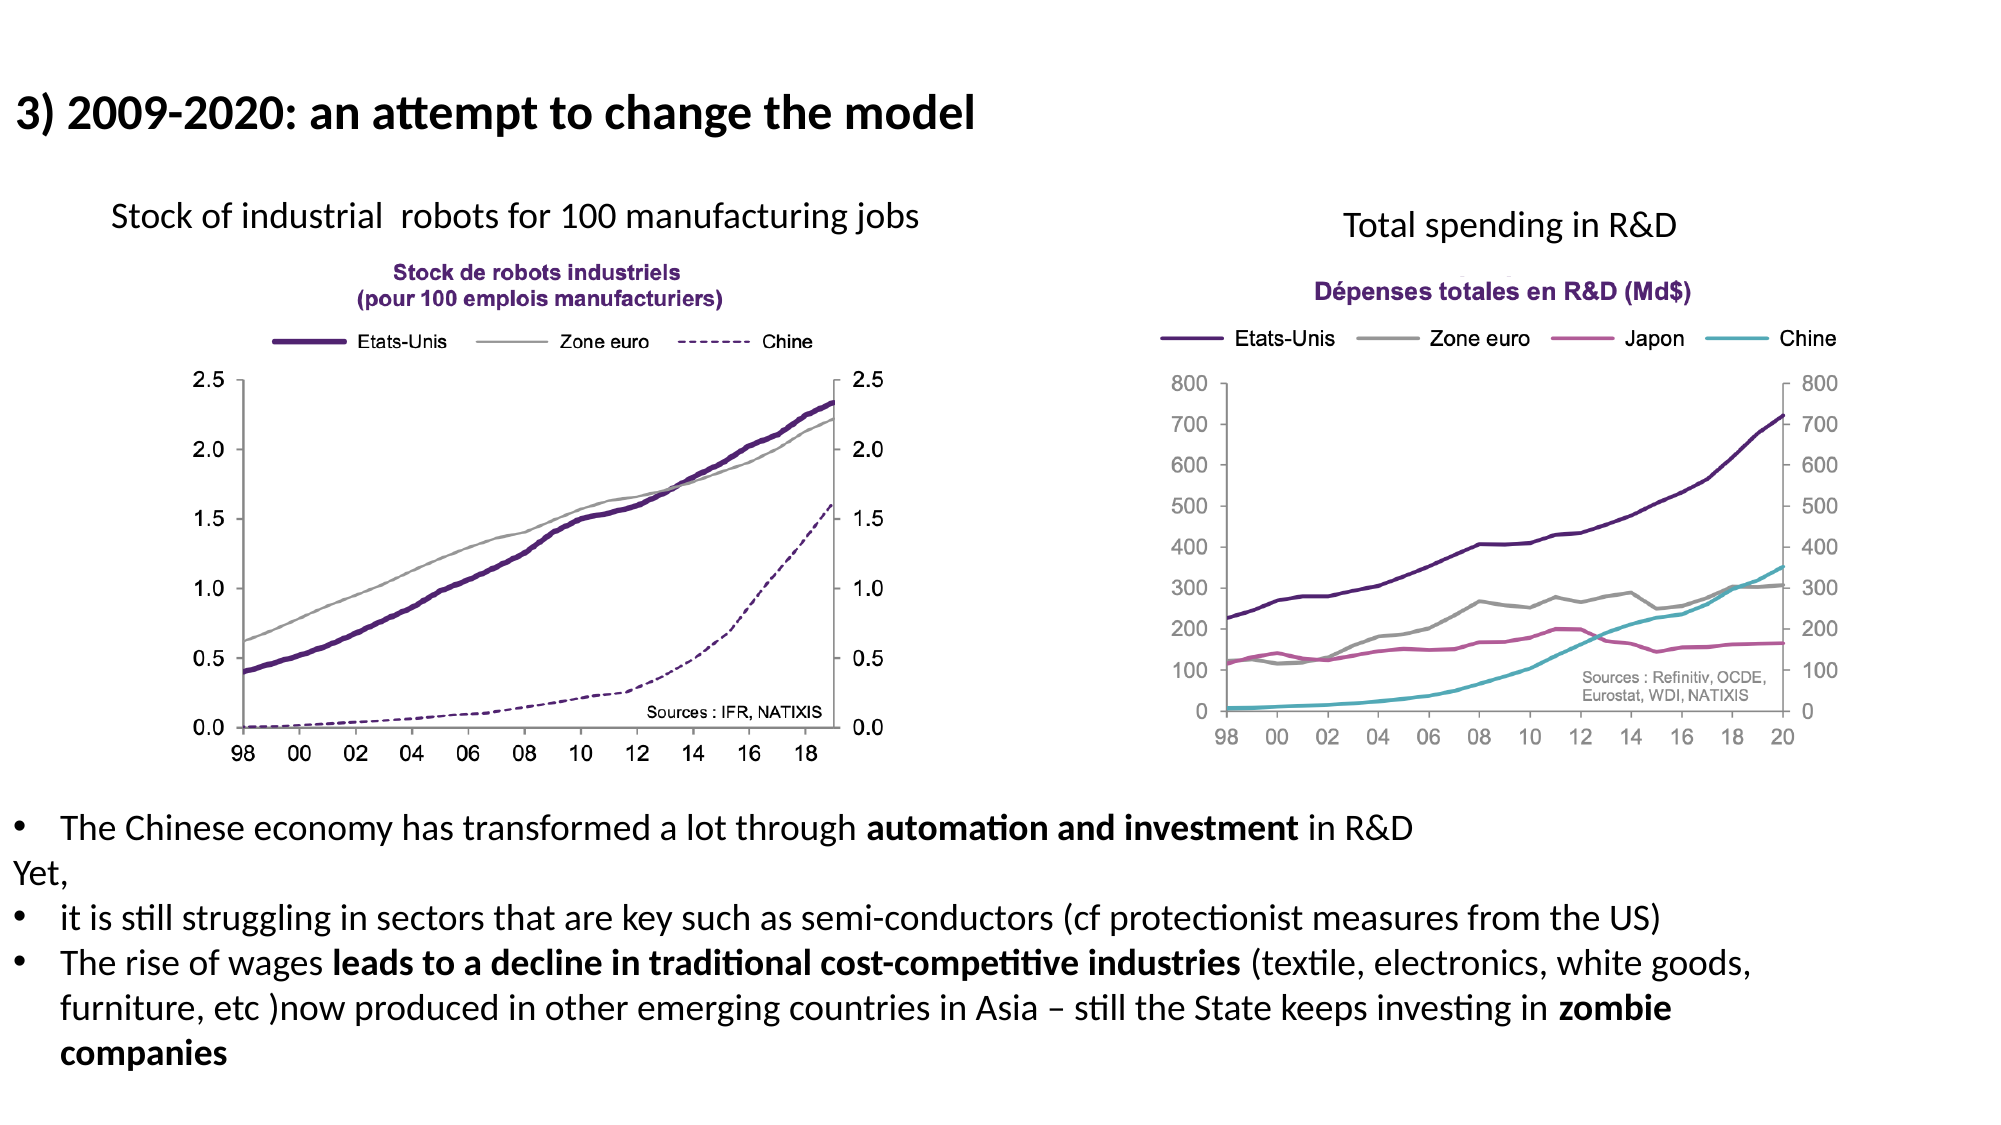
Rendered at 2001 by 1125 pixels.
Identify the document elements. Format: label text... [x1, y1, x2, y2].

picture [177, 262, 897, 774]
text_box Total spending in R&D [1328, 192, 1693, 253]
text_box Stock of industrial robots for 100 manufacturing jobs [96, 183, 936, 243]
text_box The Chinese economy has transformed a lot through automation and investment in R&D Yet, it is still struggling in sectors that are key such as semi-conductors (cf protectionist measures from the US) The rise of wages leads to a decline in traditional cost-competitive industries (textile, electronics, white goods, furniture, etc )now produced in other emerging countries in Asia – still the State keeps investing in zombie companies [0, 795, 1799, 1125]
picture [1154, 276, 1854, 760]
subtitle 3) 2009-2020: an attempt to change the model [0, 78, 1500, 154]
